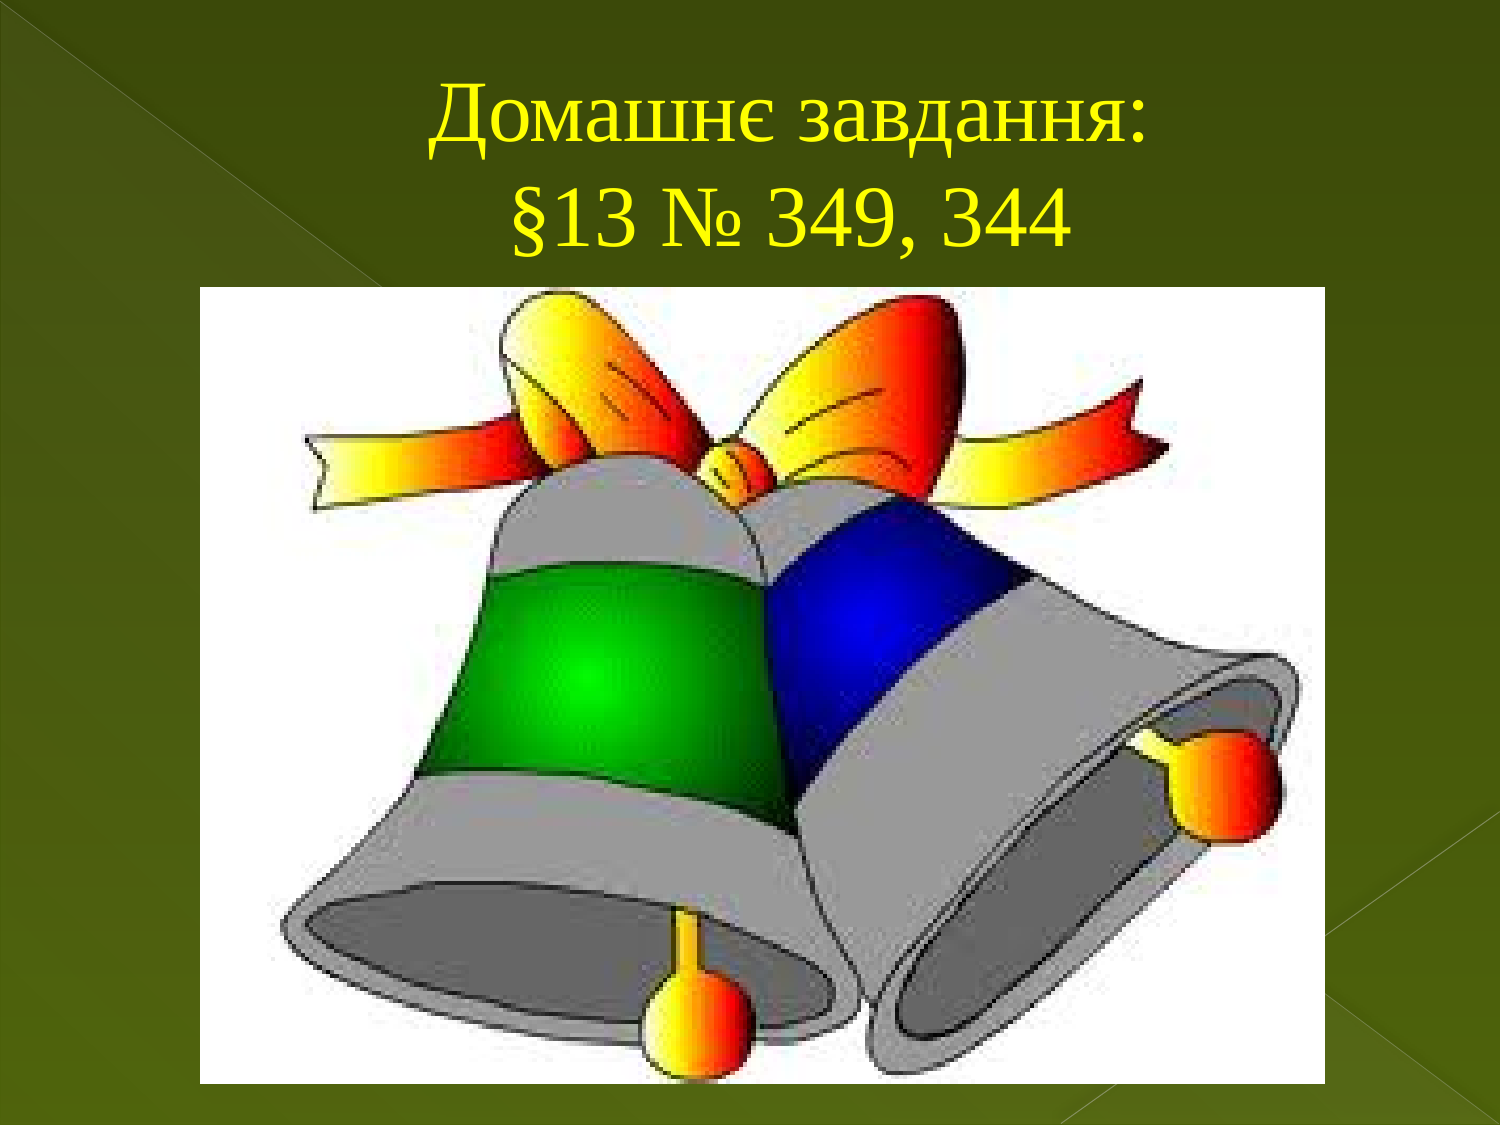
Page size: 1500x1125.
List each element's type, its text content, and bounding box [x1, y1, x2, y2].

title Домашнє завдання: §13 № 349, 344 [75, 43, 1425, 274]
picture [199, 287, 1326, 1085]
